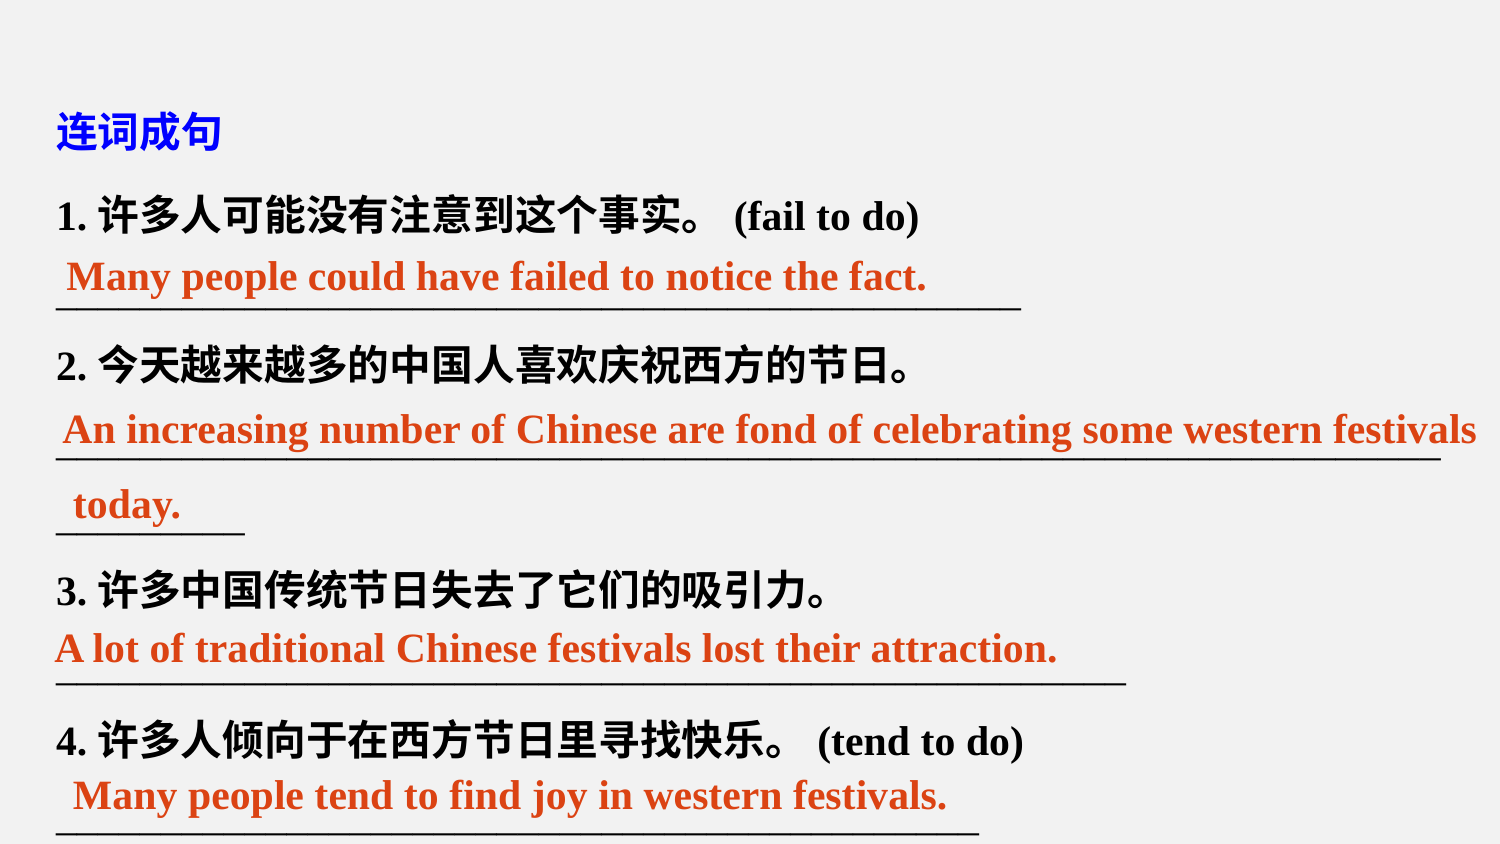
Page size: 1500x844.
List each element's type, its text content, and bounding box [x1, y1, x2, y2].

text_box 连词成句 [41, 72, 1431, 156]
text_box A lot of traditional Chinese festivals lost their attraction. [43, 589, 1070, 677]
text_box Many people could have failed to notice the fact. [55, 242, 990, 304]
text_box 1.许多人可能没有注意到这个事实。(fail to do) ______________________________________________ 2.今天越来越多的中国人喜欢庆祝西方的节日。 ___________________________________________________________________________ 3.许多中国传统节日失去了它们的吸引力。 ___________________________________________________ 4.许多人倾向于在西方节日里寻找快乐。(tend to do) ____________________________________________ [41, 156, 1468, 844]
text_box Many people tend to find joy in western festivals. [61, 737, 960, 824]
text_box An increasing number of Chinese are fond of celebrating some western festivals today. [51, 371, 1490, 533]
